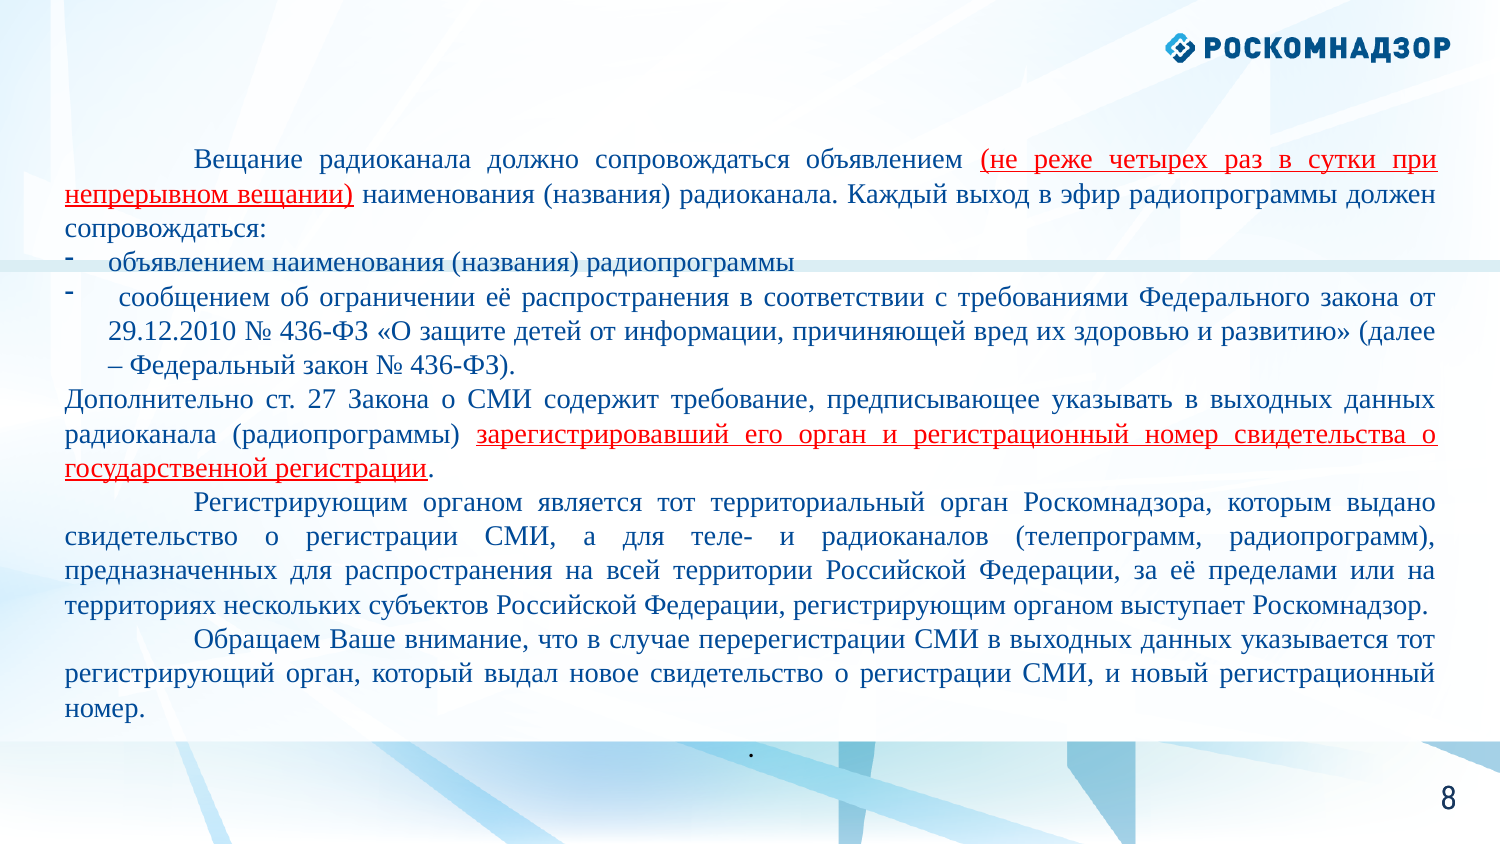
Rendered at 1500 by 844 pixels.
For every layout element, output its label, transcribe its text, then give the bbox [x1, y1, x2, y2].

text_box [111, 20, 1257, 132]
picture [0, 0, 1500, 260]
picture [0, 272, 1500, 844]
text_box Вещание радиоканала должно сопровождаться объявлением (не реже четырех раз в сутки при непрерывном вещании) наименования (названия) радиоканала. Каждый выход в эфир радиопрограммы должен сопровождаться: объявлением наименования (названия) радиопрограммы сообщением об ограничении её распространения в соответствии с требованиями Федерального закона от 29.12.2010 № 436-ФЗ «О защите детей от информации, причиняющей вред их здоровью и развитию» (далее – Федеральный закон № 436-ФЗ). Дополнительно ст. 27 Закона о СМИ содержит требование, предписывающее указывать в выходных данных радиоканала (радиопрограммы) зарегистрировавший его орган и регистрационный номер свидетельства о государственной регистрации. Регистрирующим органом является тот территориальный орган Роскомнадзора, которым выдано свидетельство о регистрации СМИ, а для теле- и радиоканалов (телепрограмм, радиопрограмм), предназначенных для распространения на всей территории Российской Федерации, за её пределами или на территориях нескольких субъектов Российской Федерации, регистрирующим органом выступает Роскомнадзор. Обращаем Ваше внимание, что в случае перерегистрации СМИ в выходных данных указывается тот регистрирующий орган, который выдал новое свидетельство о регистрации СМИ, и новый регистрационный номер. . [49, 276, 1453, 806]
text_box 7 [1354, 766, 1472, 827]
text_box Вещание радиоканала должно сопровождаться объявлением (не реже четырех раз в сутки при непрерывном вещании) наименования (названия) радиоканала. Каждый выход в эфир радиопрограммы должен сопровождаться: объявлением наименования (названия) радиопрограммы сообщением об ограничении её распространения в соответствии с требованиями Федерального закона от 29.12.2010 № 436-ФЗ «О защите детей от информации, причиняющей вред их здоровью и развитию» (далее – Федеральный закон № 436-ФЗ). Дополнительно ст. 27 Закона о СМИ содержит требование, предписывающее указывать в выходных данных радиоканала (радиопрограммы) зарегистрировавший его орган и регистрационный номер свидетельства о государственной регистрации. Регистрирующим органом является тот территориальный орган Роскомнадзора, которым выдано свидетельство о регистрации СМИ, а для теле- и радиоканалов (телепрограмм, радиопрограмм), предназначенных для распространения на всей территории Российской Федерации, за её пределами или на территориях нескольких субъектов Российской Федерации, регистрирующим органом выступает Роскомнадзор. Обращаем Ваше внимание, что в случае перерегистрации СМИ в выходных данных указывается тот регистрирующий орган, который выдал новое свидетельство о регистрации СМИ, и новый регистрационный номер. . [49, 132, 1453, 264]
